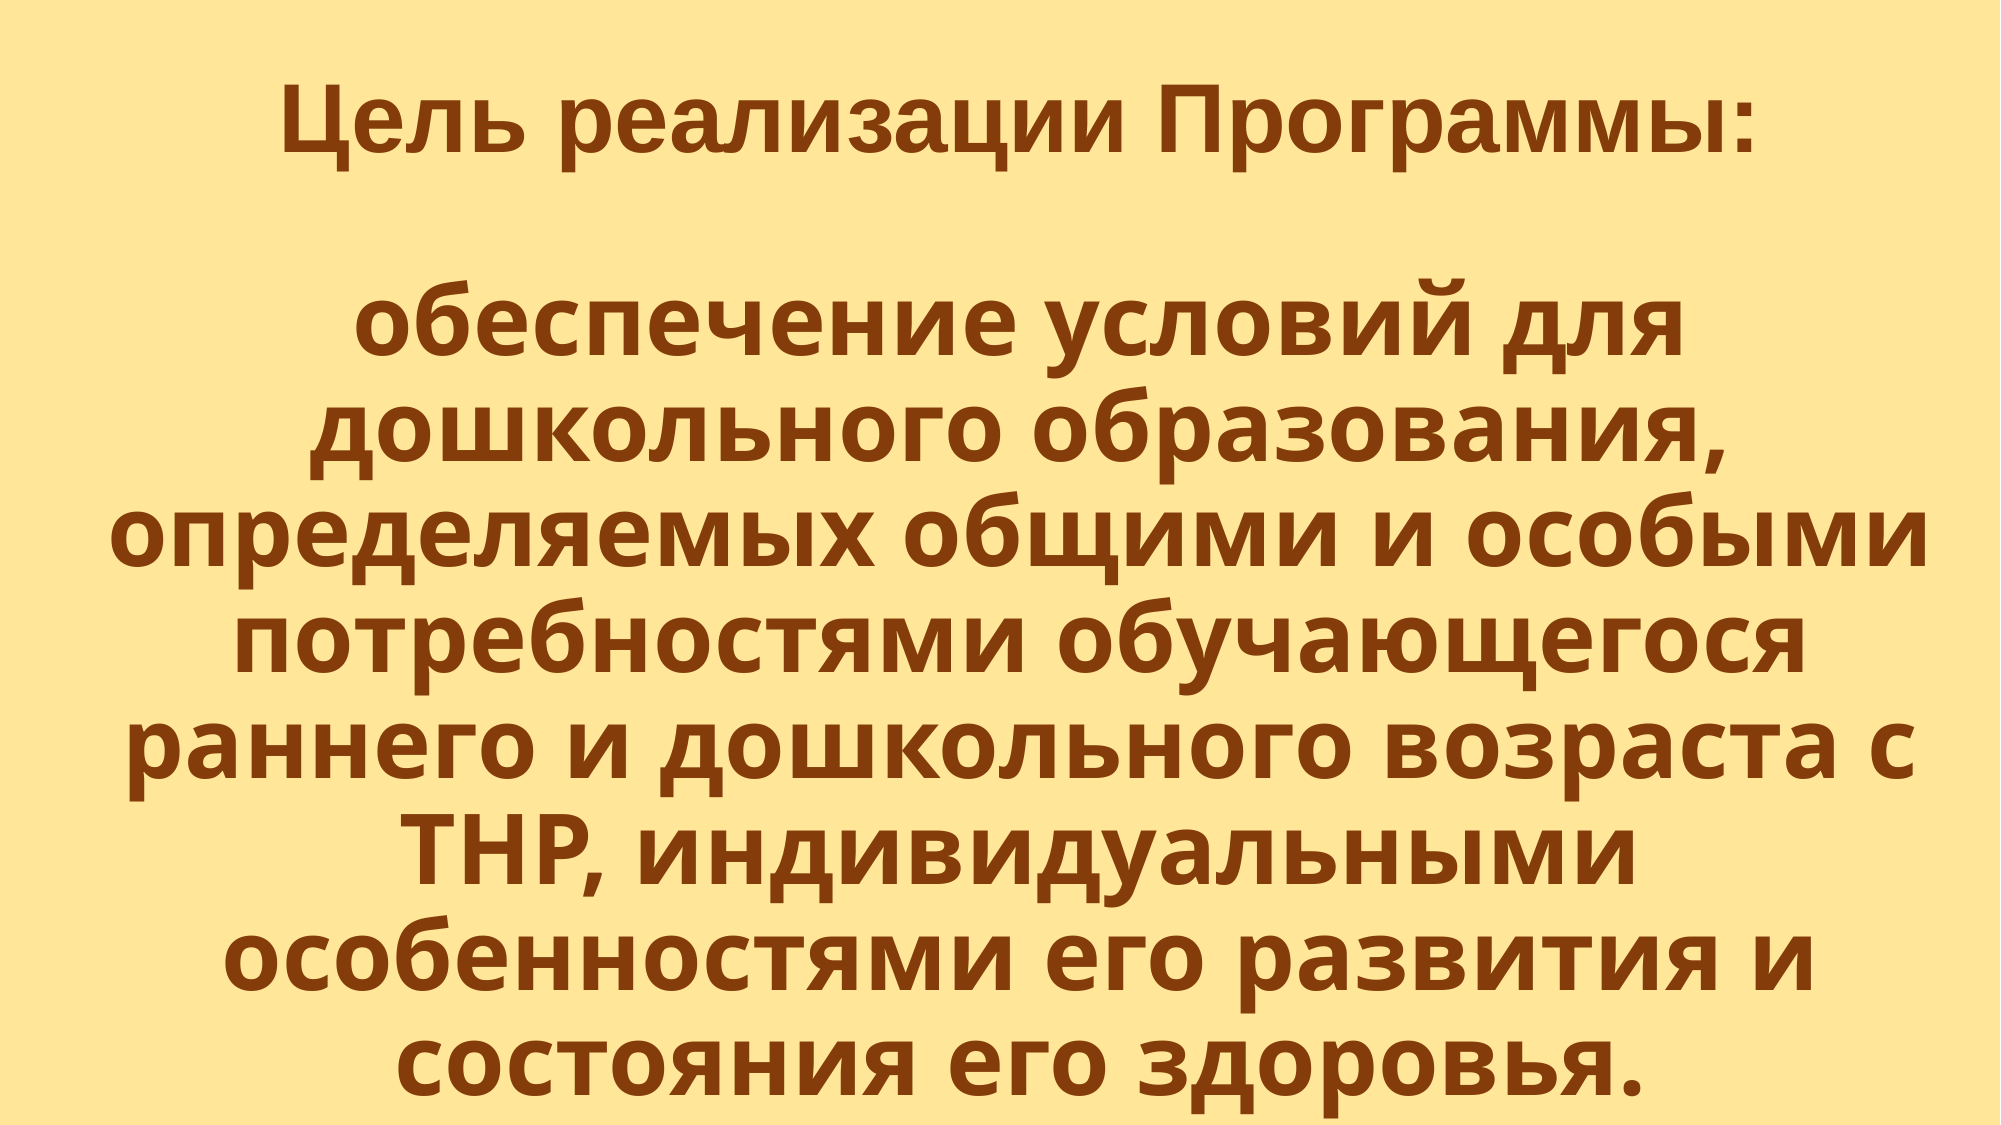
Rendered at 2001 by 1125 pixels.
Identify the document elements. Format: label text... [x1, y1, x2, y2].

title Цель реализации Программы: обеспечение условий для дошкольного образования, определяемых общими и особыми потребностями обучающегося раннего и дошкольного возраста с ТНР, индивидуальными особенностями его развития и состояния его здоровья. [42, 59, 2000, 1125]
